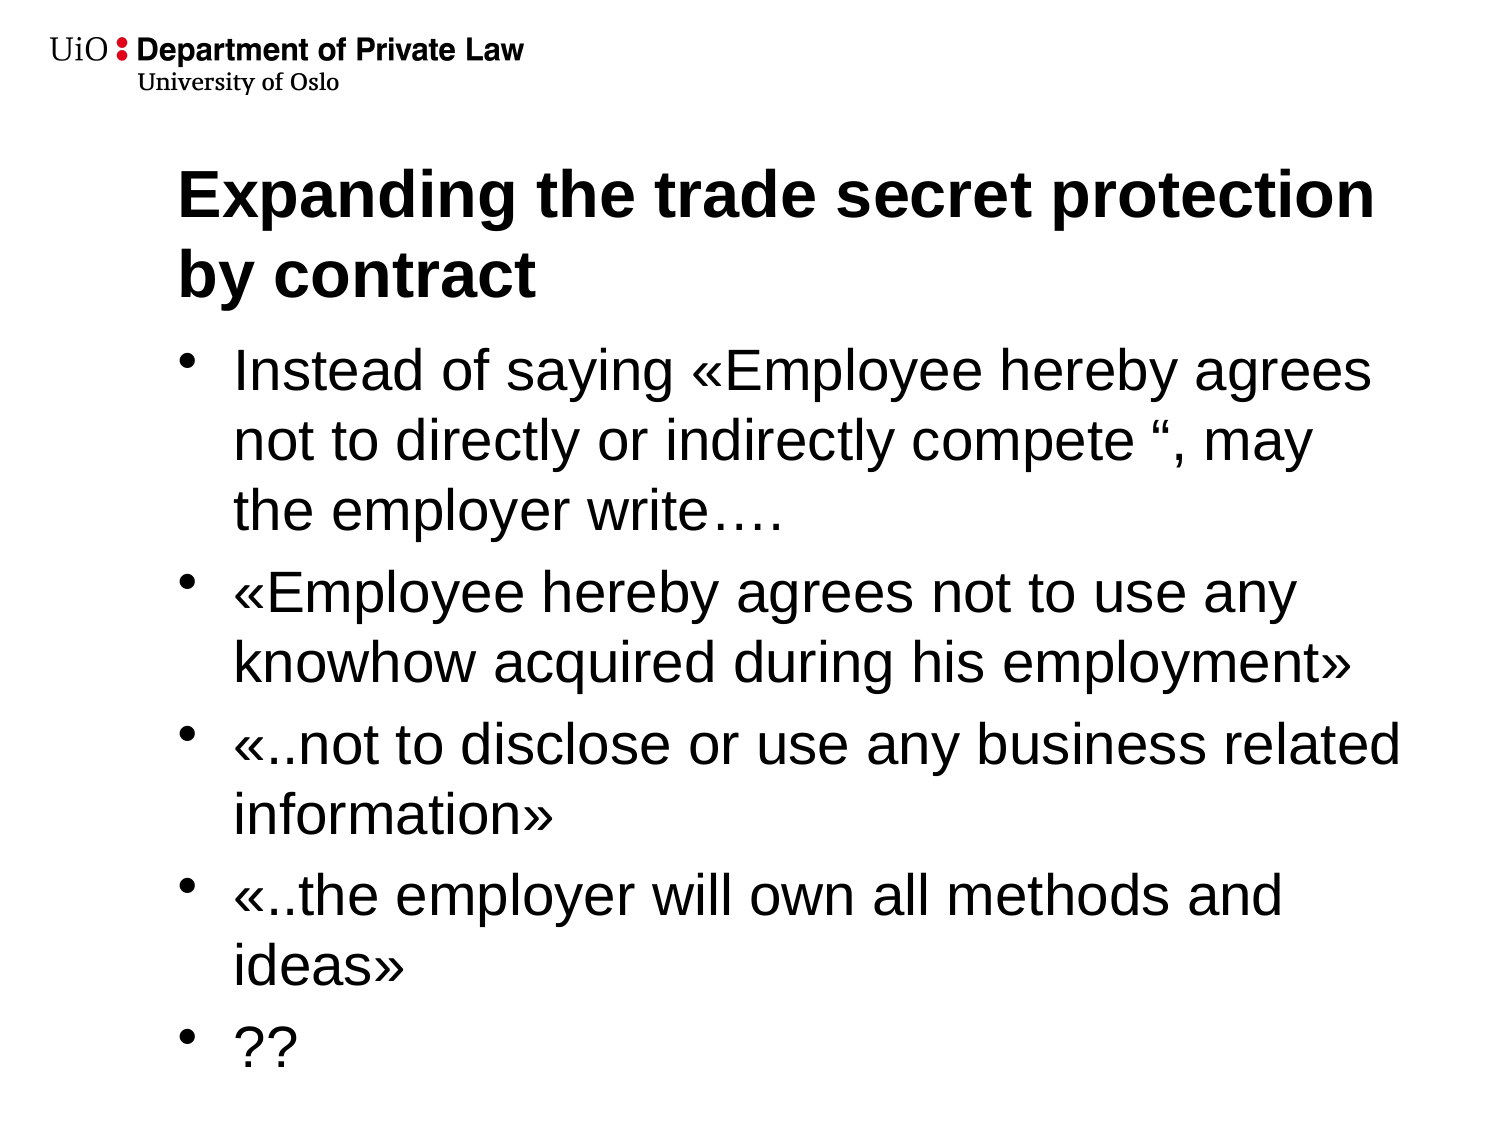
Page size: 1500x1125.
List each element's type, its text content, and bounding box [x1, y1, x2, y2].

title Expanding the trade secret protection by contract [162, 137, 1426, 324]
list Instead of saying «Employee hereby agrees not to directly or indirectly compete “, may the employer write…. «Employee hereby agrees not to use any knowhow acquired during his employment» «..not to disclose or use any business related information» «..the employer will own all methods and ideas» ?? [162, 324, 1426, 1001]
picture [50, 37, 524, 95]
